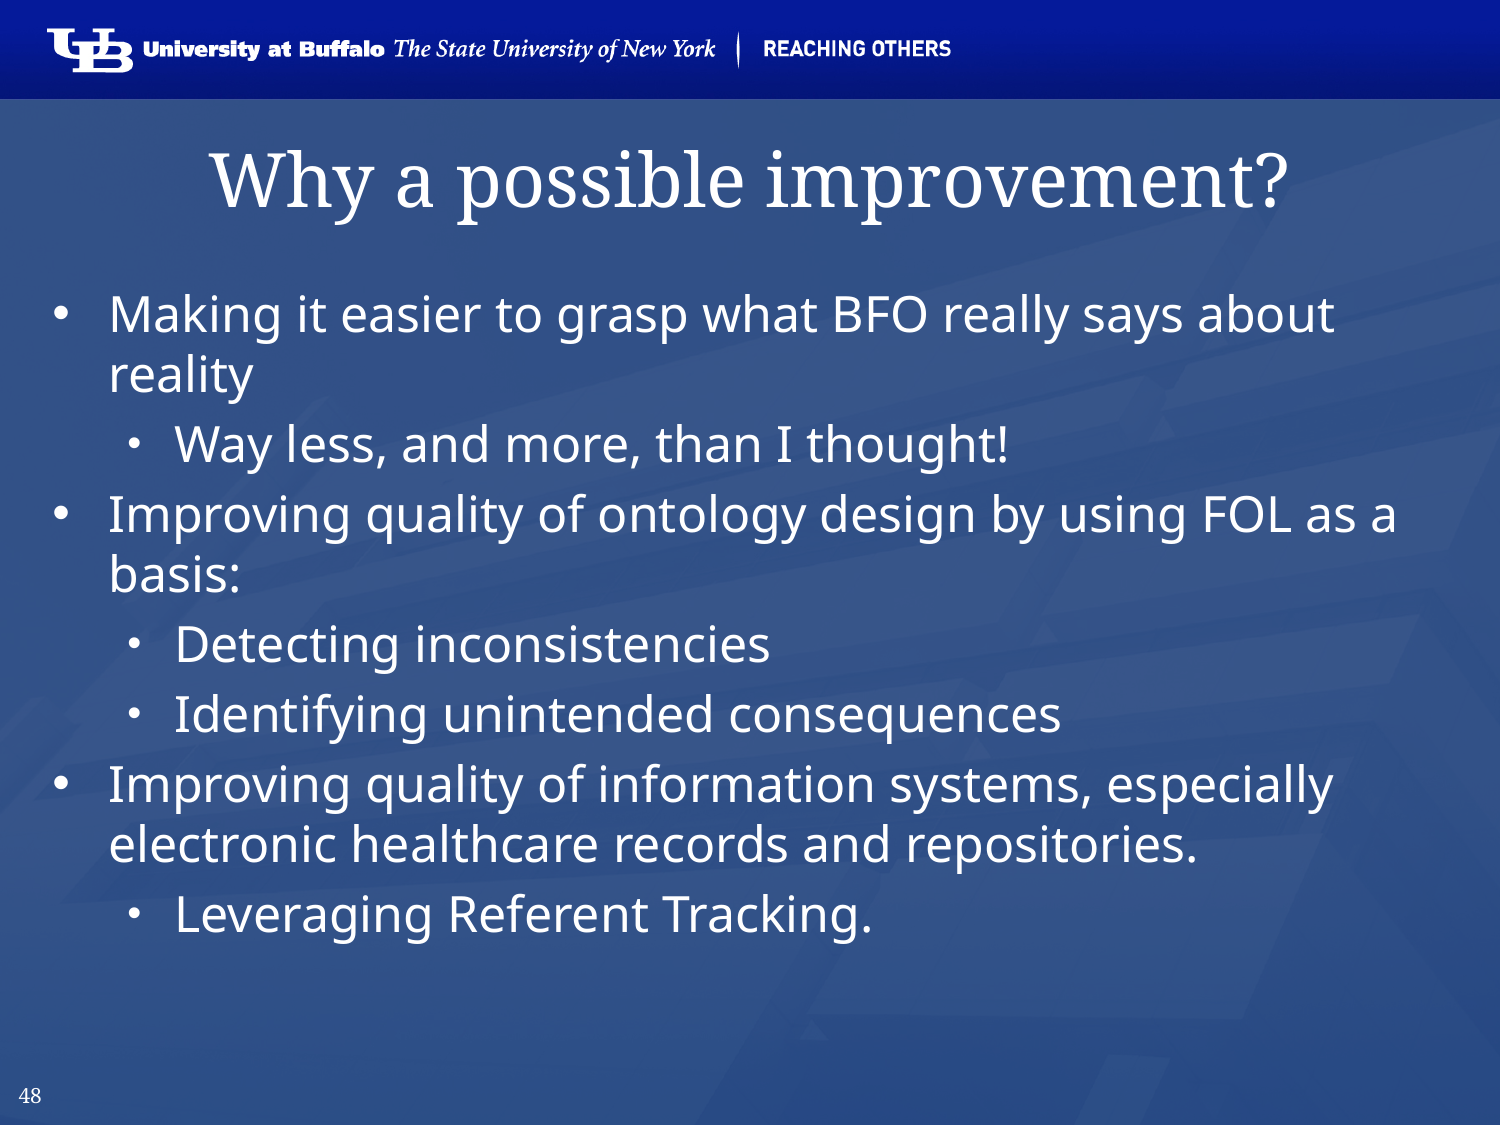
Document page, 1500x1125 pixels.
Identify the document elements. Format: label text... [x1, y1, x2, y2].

picture [0, 0, 1500, 99]
title Why a possible improvement? [37, 125, 1463, 250]
list Making it easier to grasp what BFO really says about reality Way less, and more, than I thought! Improving quality of ontology design by using FOL as a basis: Detecting inconsistencies Identifying unintended consequences Improving quality of information systems, especially electronic healthcare records and repositories. Leveraging Referent Tracking. [37, 275, 1463, 1088]
